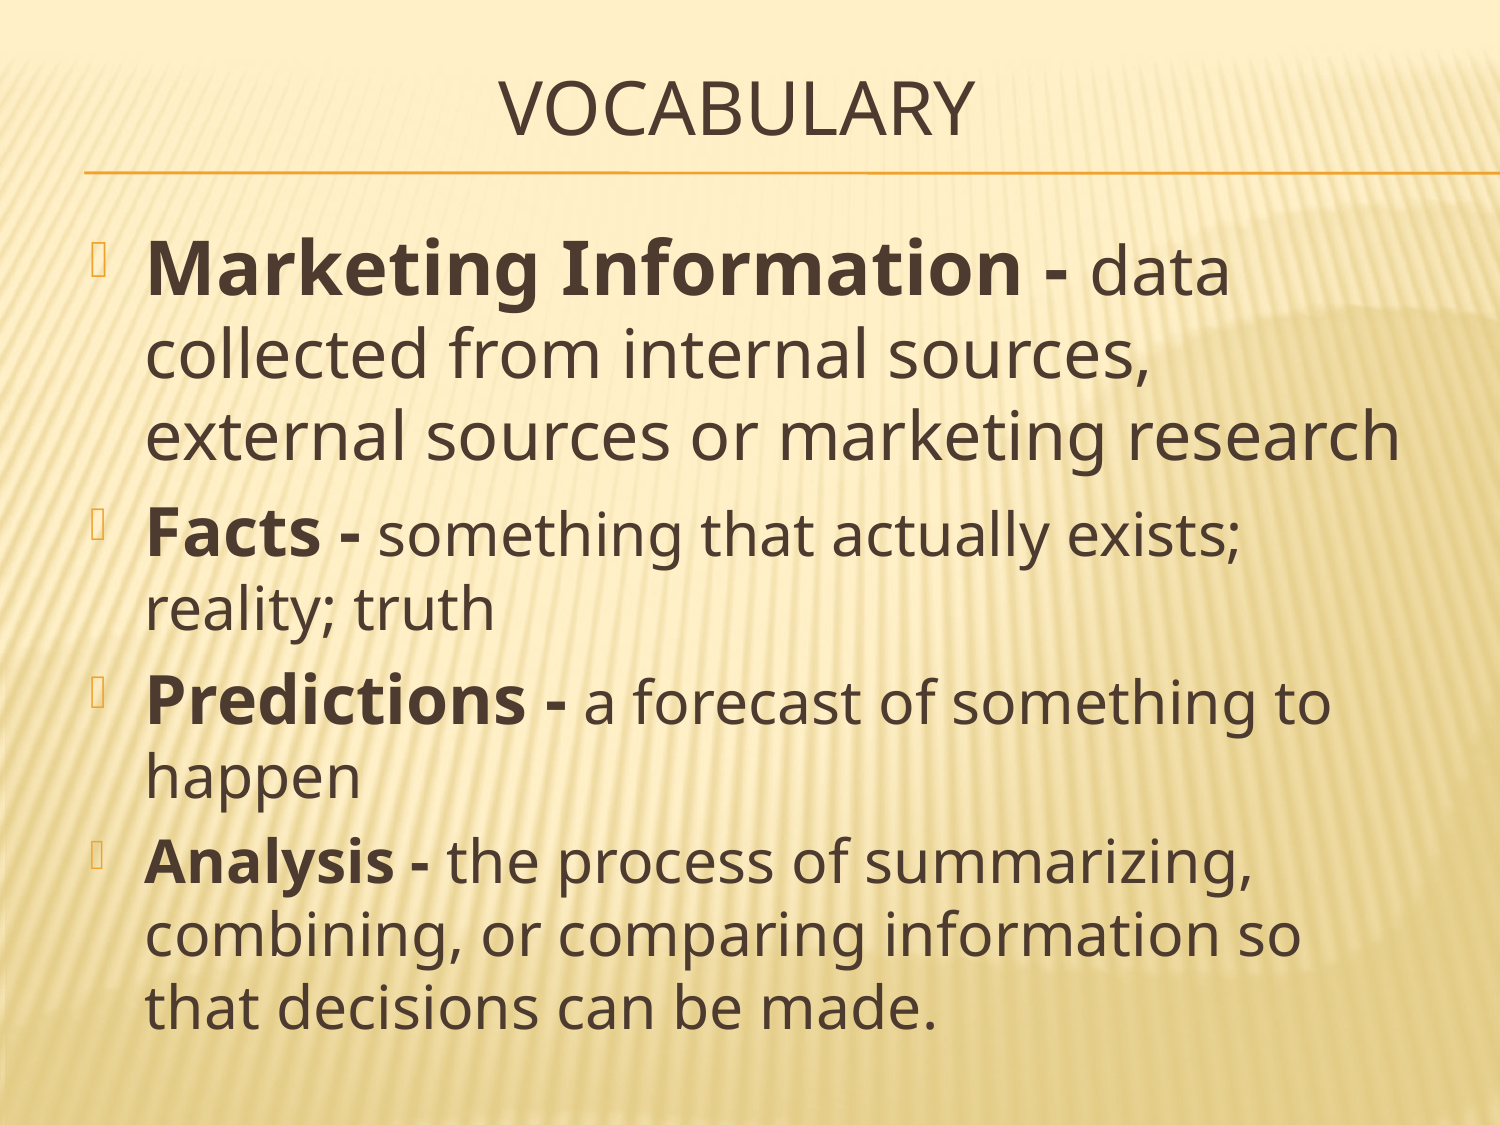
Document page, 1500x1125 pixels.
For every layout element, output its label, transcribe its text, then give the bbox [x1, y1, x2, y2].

title Vocabulary [0, 0, 1475, 228]
list Marketing Information - data collected from internal sources, external sources or marketing research Facts - something that actually exists; reality; truth Predictions - a forecast of something to happen Analysis - the process of summarizing, combining, or comparing information so that decisions can be made. [75, 212, 1425, 1063]
